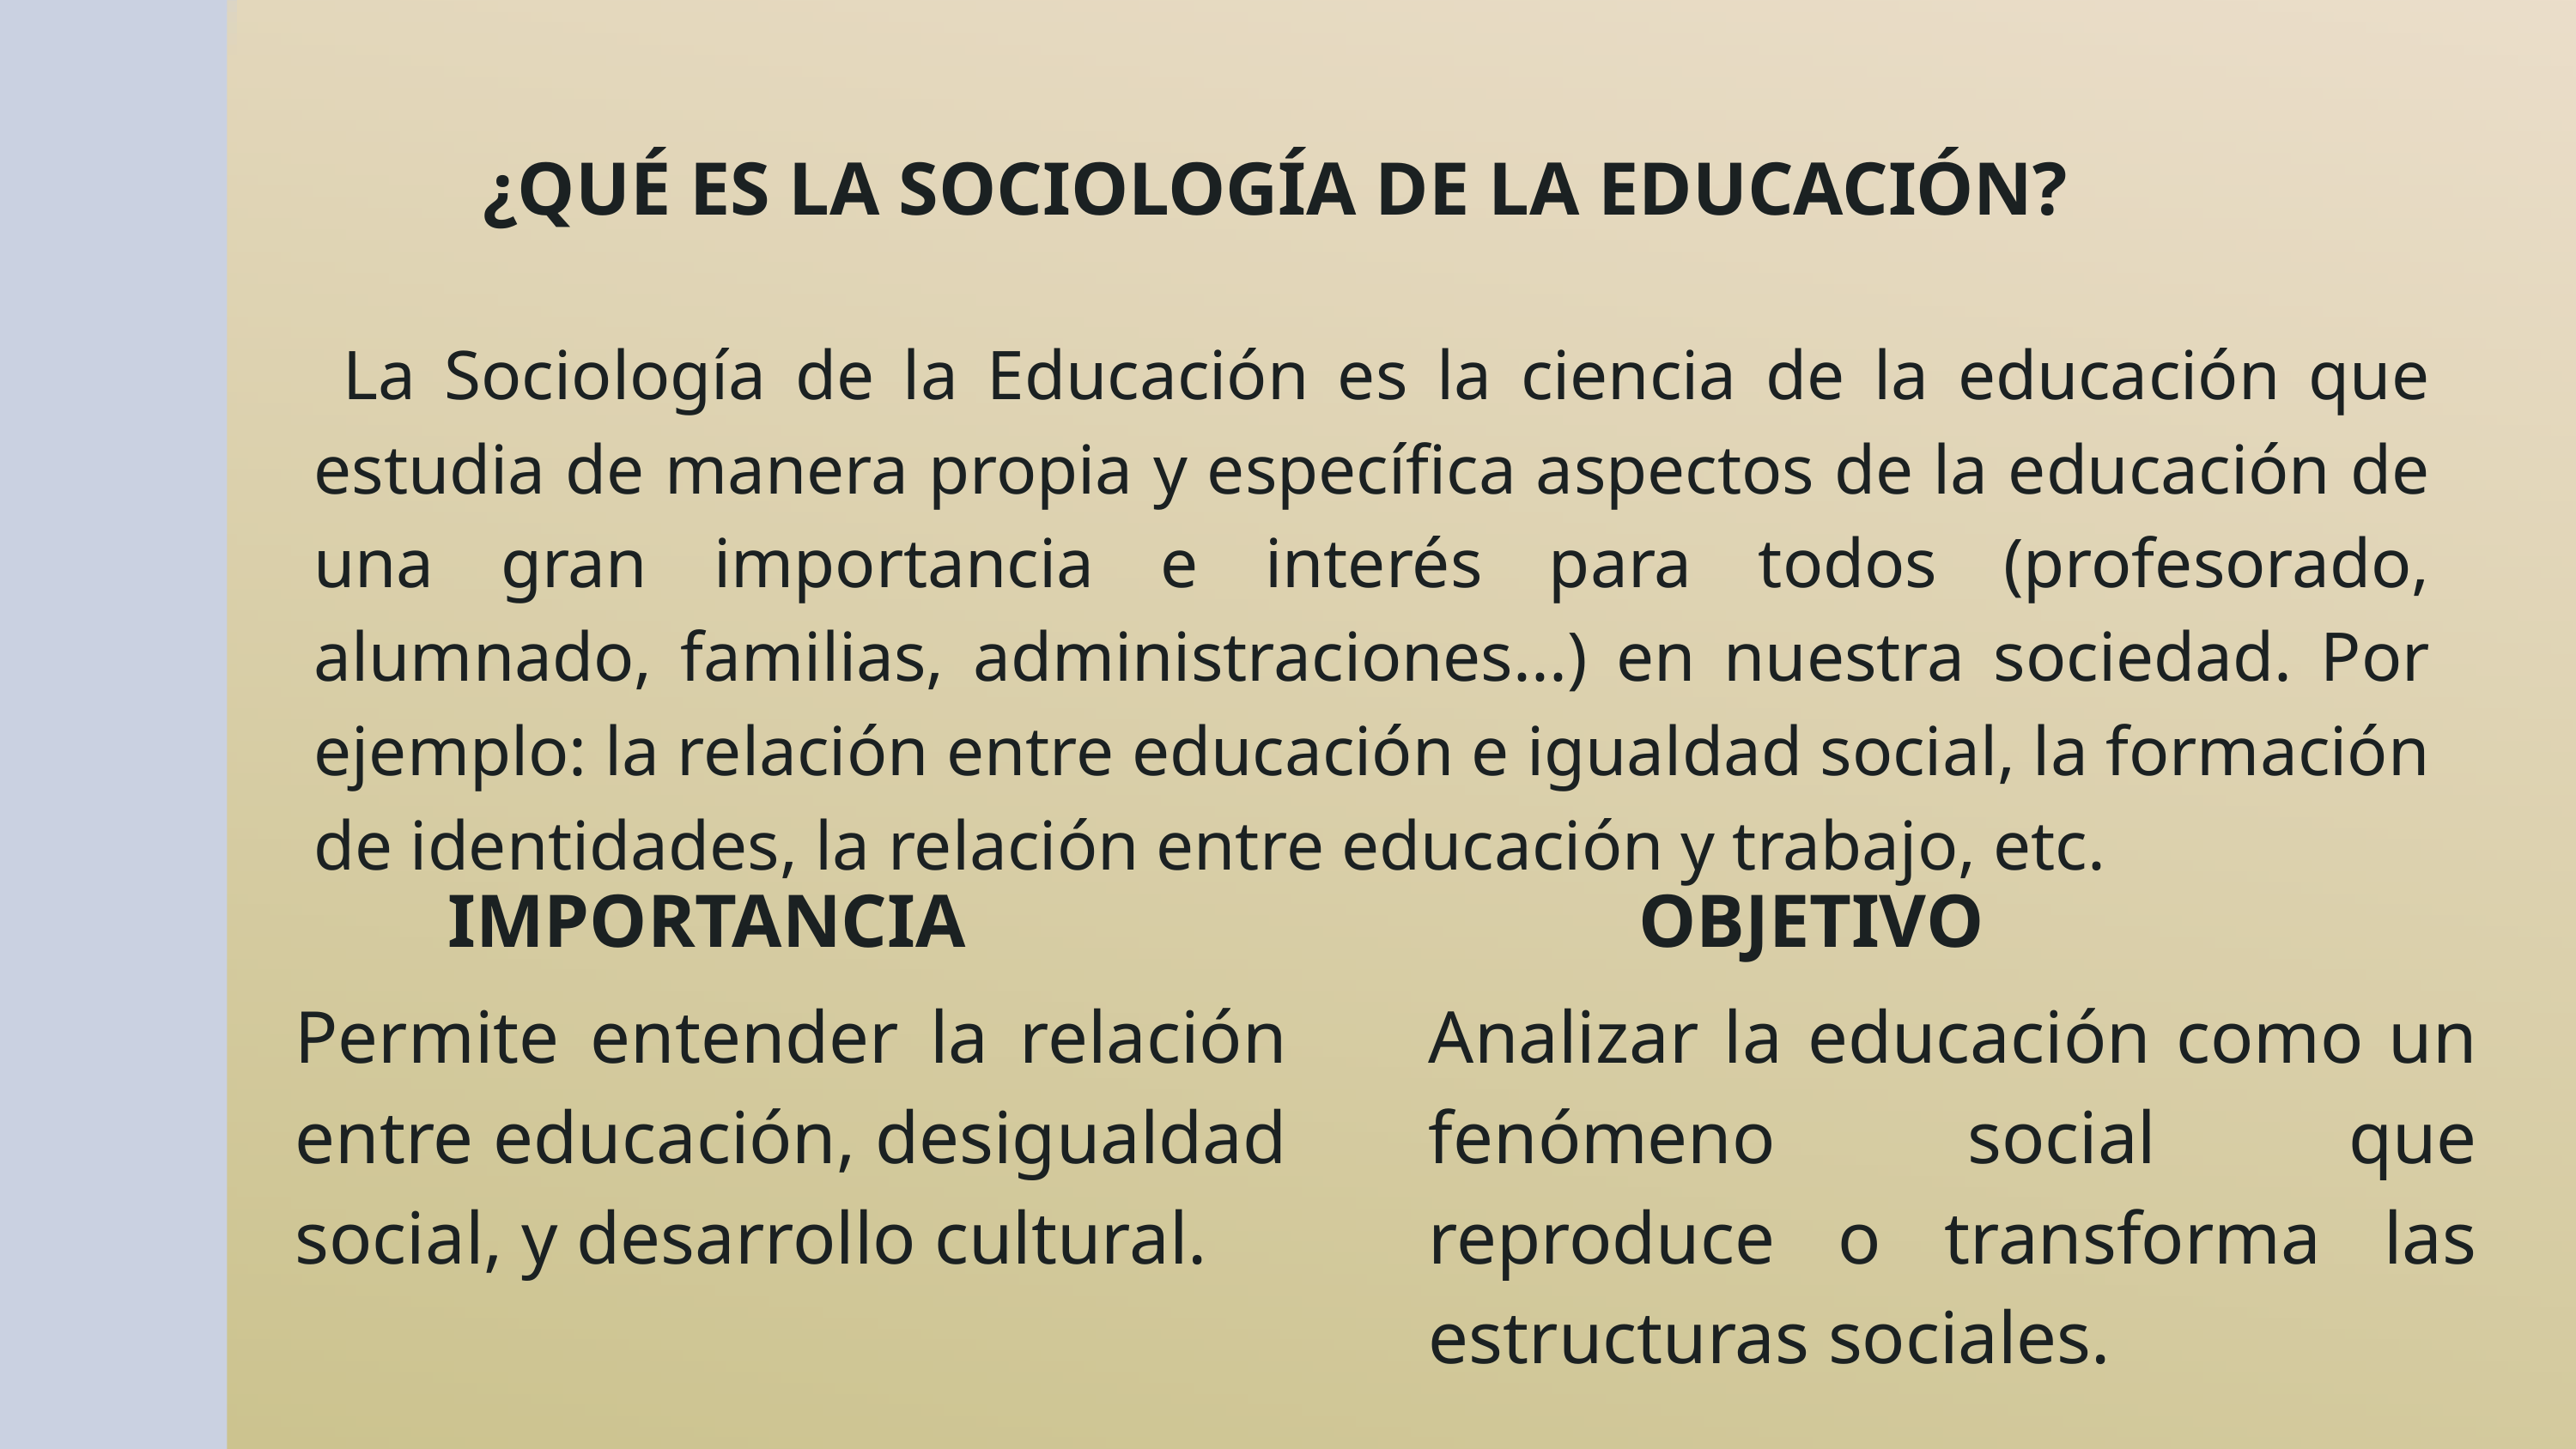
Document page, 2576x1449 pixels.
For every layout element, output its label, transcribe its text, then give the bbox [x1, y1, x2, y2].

text_box La Sociología de la Educación es la ciencia de la educación que estudia de manera propia y específica aspectos de la educación de una gran importancia e interés para todos (profesorado, alumnado, familias, administraciones...) en nuestra sociedad. Por ejemplo: la relación entre educación e igualdad social, la formación de identidades, la relación entre educación y trabajo, etc. [313, 318, 2432, 883]
text_box ¿QUÉ ES LA SOCIOLOGÍA DE LA EDUCACIÓN? [403, 149, 2149, 230]
text_box Permite entender la relación entre educación, desigualdad social, y desarrollo cultural. [295, 978, 1288, 1278]
text_box IMPORTANCIA [324, 882, 1090, 962]
text_box Analizar la educación como un fenómeno social que reproduce o transforma las estructuras sociales. [1428, 977, 2478, 1379]
text_box [227, 0, 2576, 1449]
text_box OBJETIVO [1428, 882, 2194, 962]
